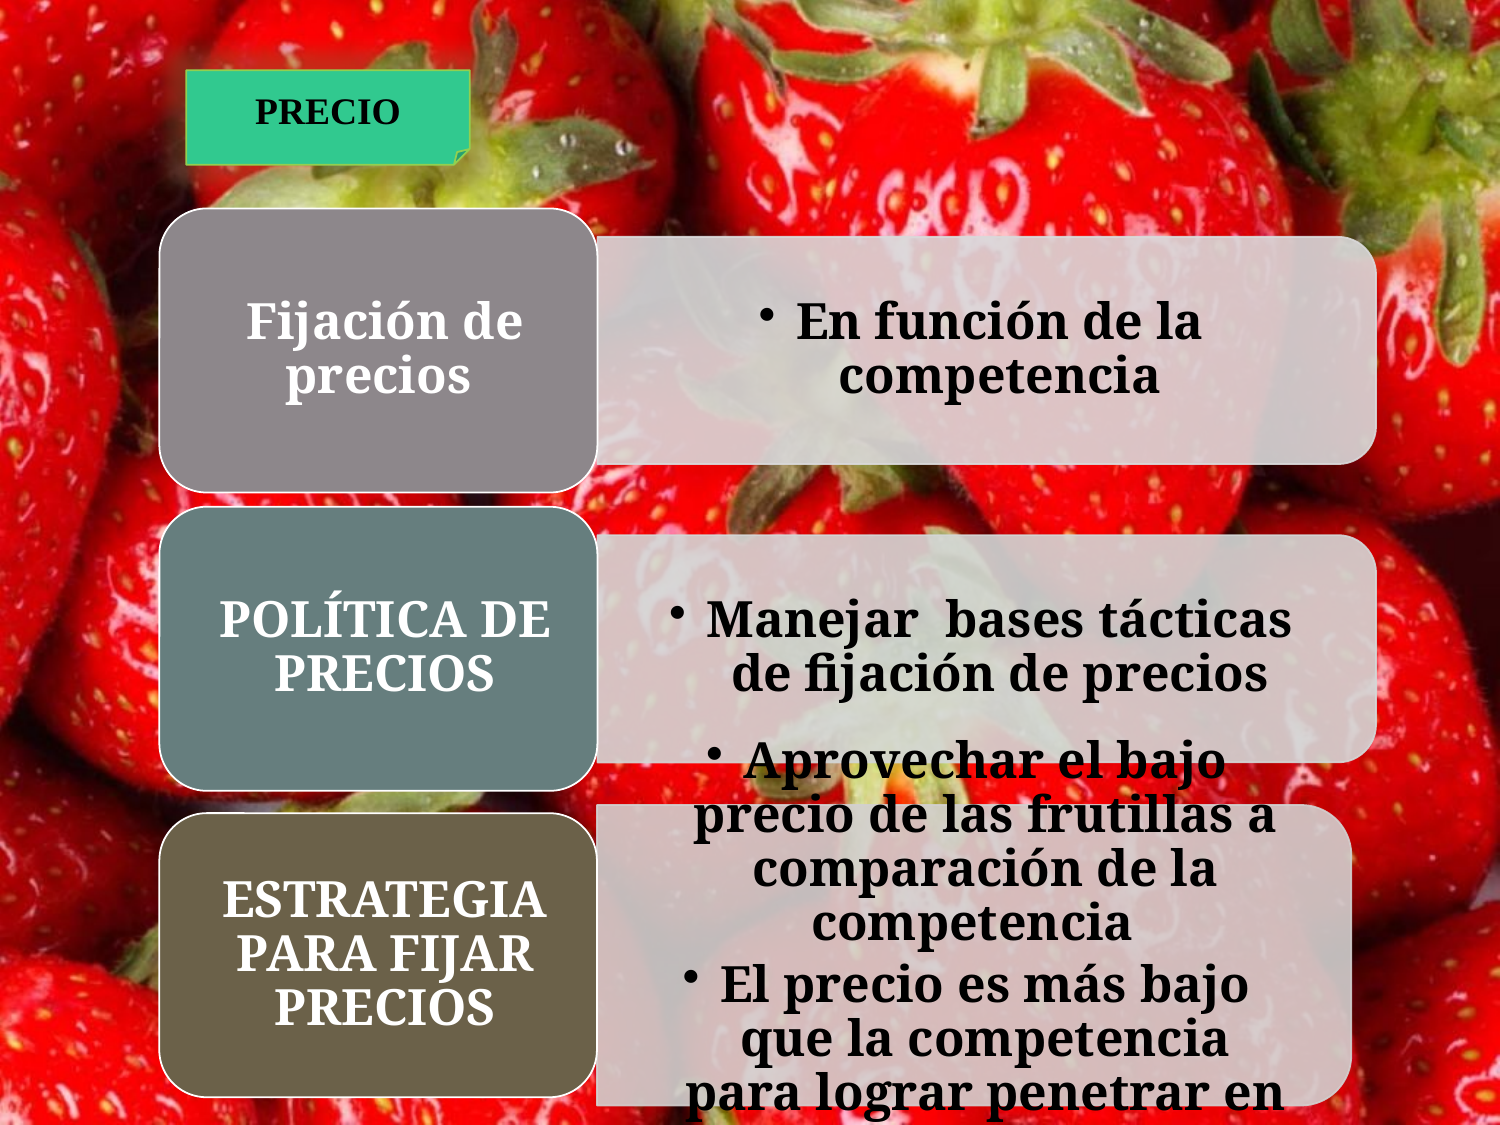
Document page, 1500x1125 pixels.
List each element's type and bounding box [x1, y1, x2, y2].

picture [0, 0, 1500, 1125]
text_box [159, 207, 1377, 1107]
